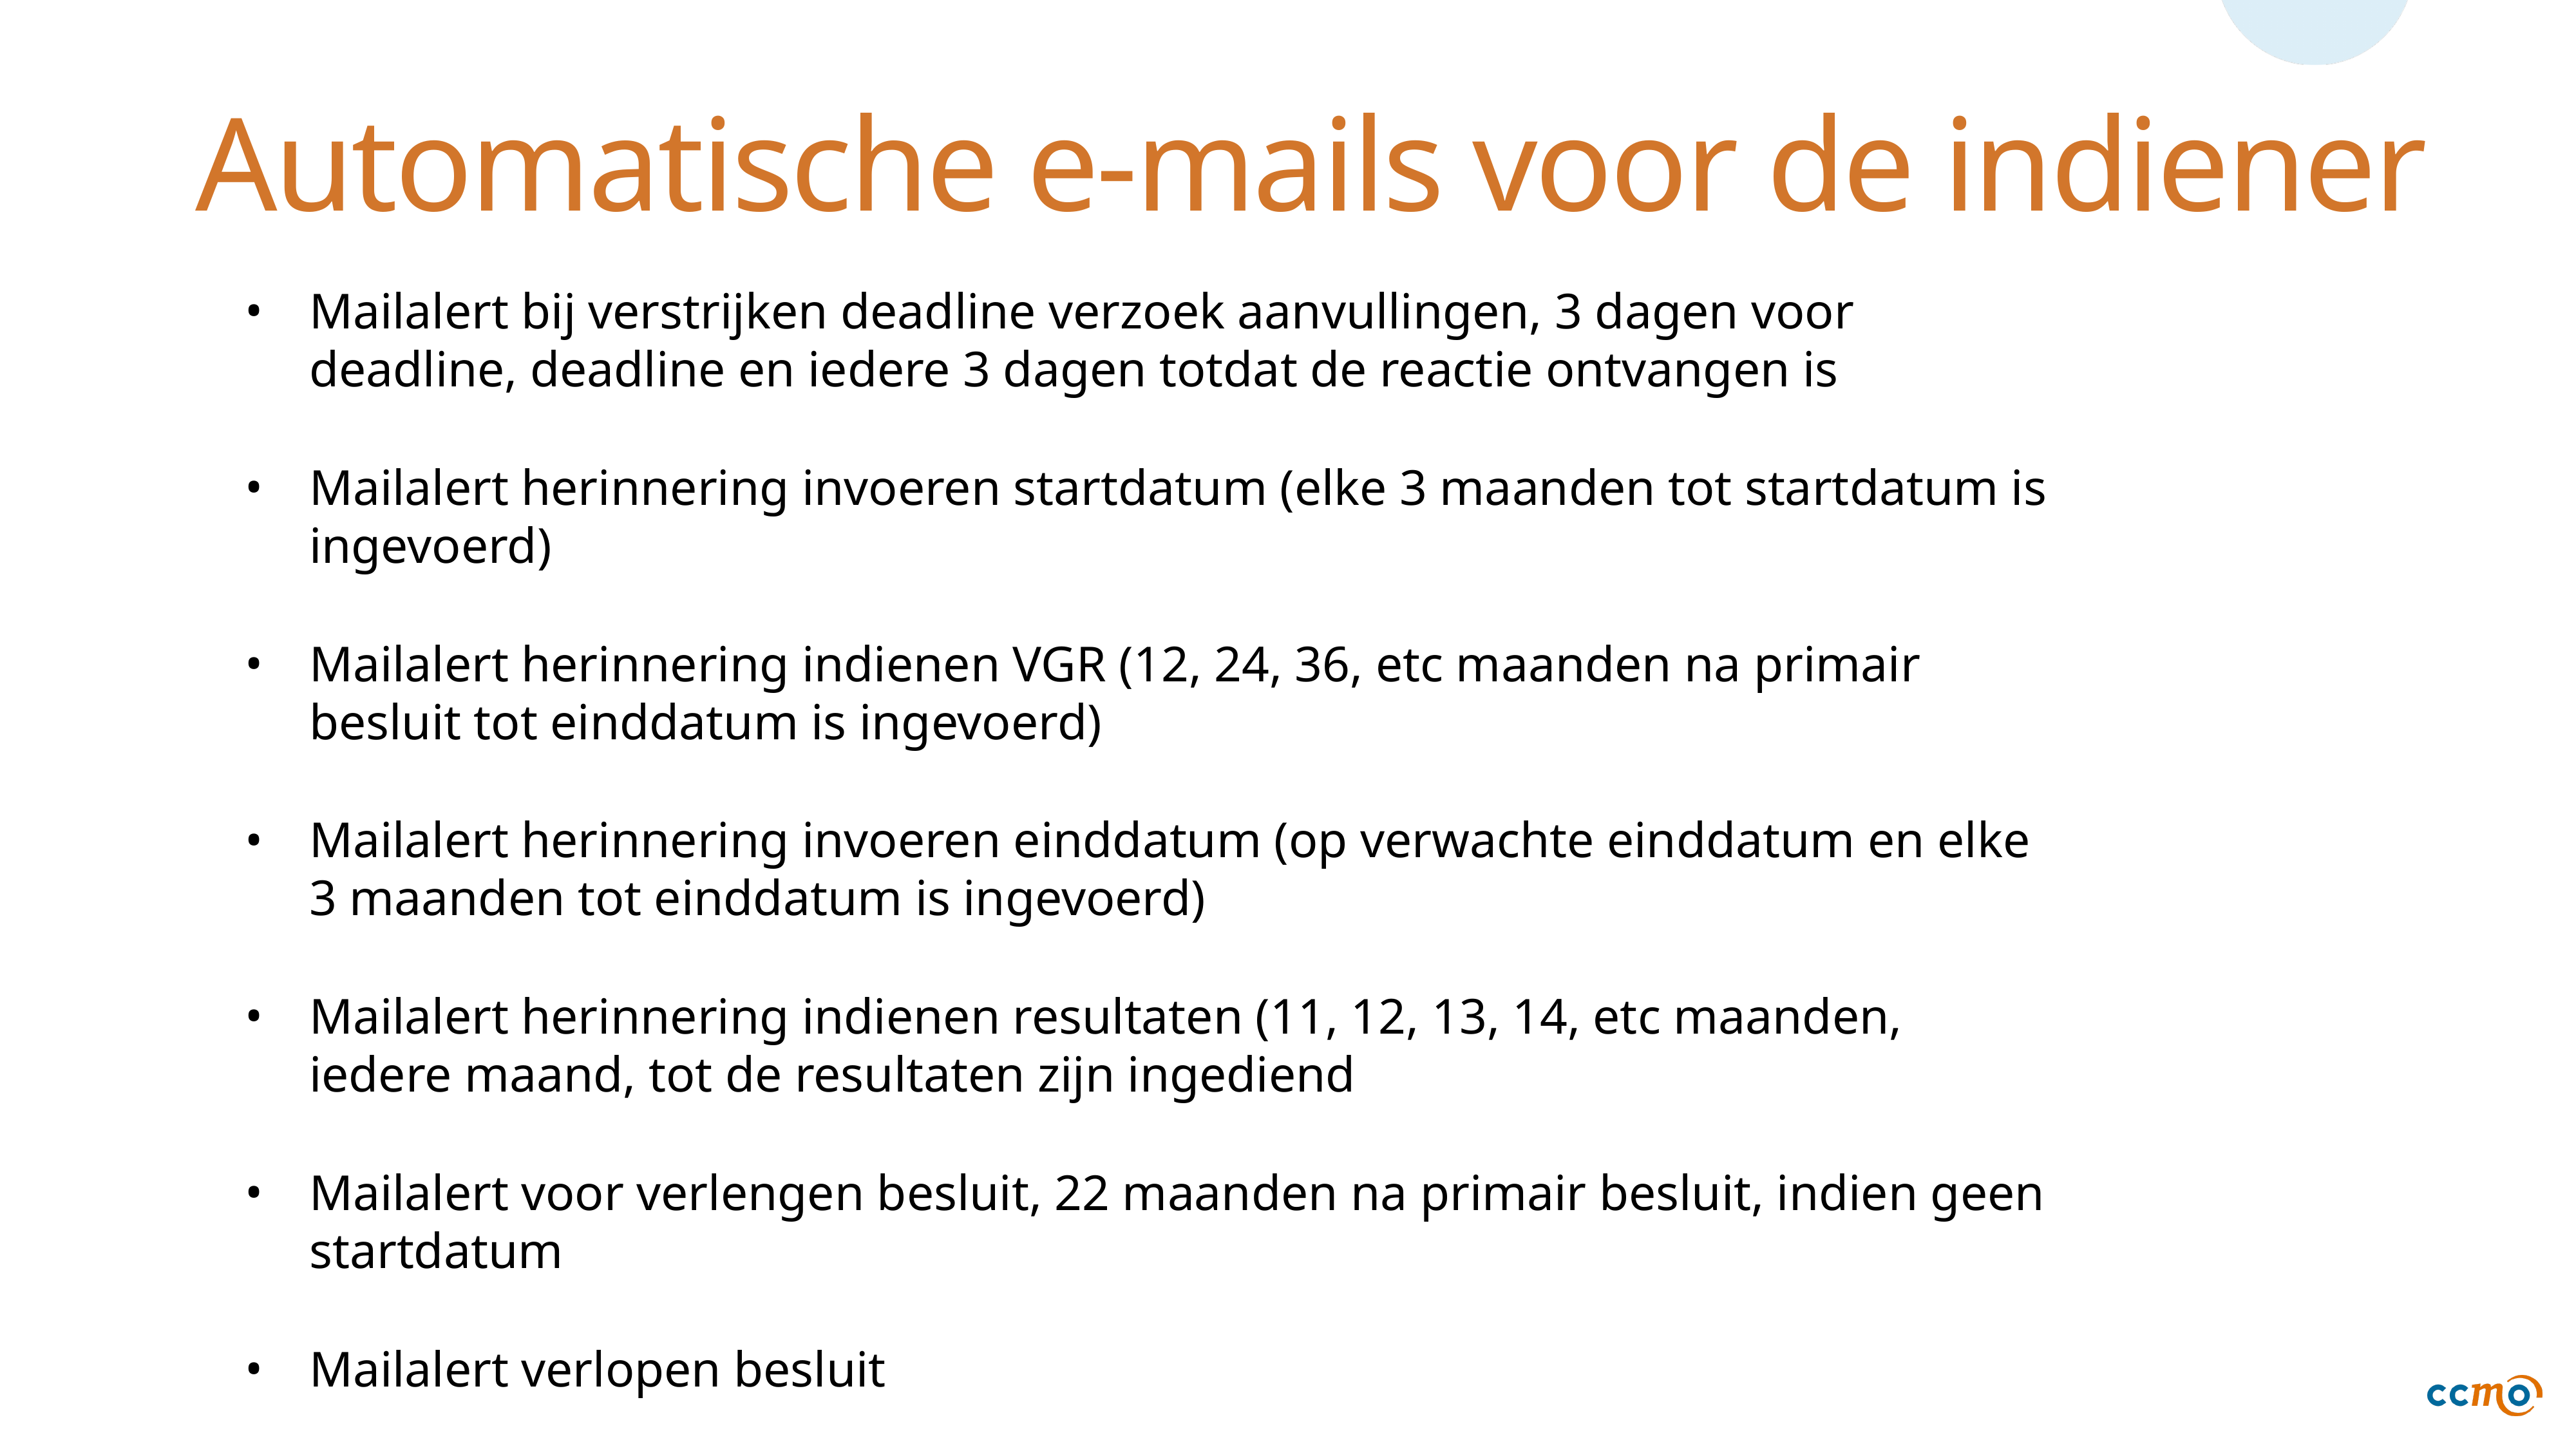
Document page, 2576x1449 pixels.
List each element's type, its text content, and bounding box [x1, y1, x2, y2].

list Mailalert bij verstrijken deadline verzoek aanvullingen, 3 dagen voor deadline, deadline en iedere 3 dagen totdat de reactie ontvangen is Mailalert herinnering invoeren startdatum (elke 3 maanden tot startdatum is ingevoerd) Mailalert herinnering indienen VGR (12, 24, 36, etc maanden na primair besluit tot einddatum is ingevoerd) Mailalert herinnering invoeren einddatum (op verwachte einddatum en elke 3 maanden tot einddatum is ingevoerd) Mailalert herinnering indienen resultaten (11, 12, 13, 14, etc maanden, iedere maand, tot de resultaten zijn ingediend Mailalert voor verlengen besluit, 22 maanden na primair besluit, indien geen startdatum Mailalert verlopen besluit [239, 274, 2055, 1355]
picture [2221, 0, 2409, 65]
picture [2427, 1375, 2543, 1417]
text_box Automatische e-mails voor de indiener [190, 118, 2512, 270]
